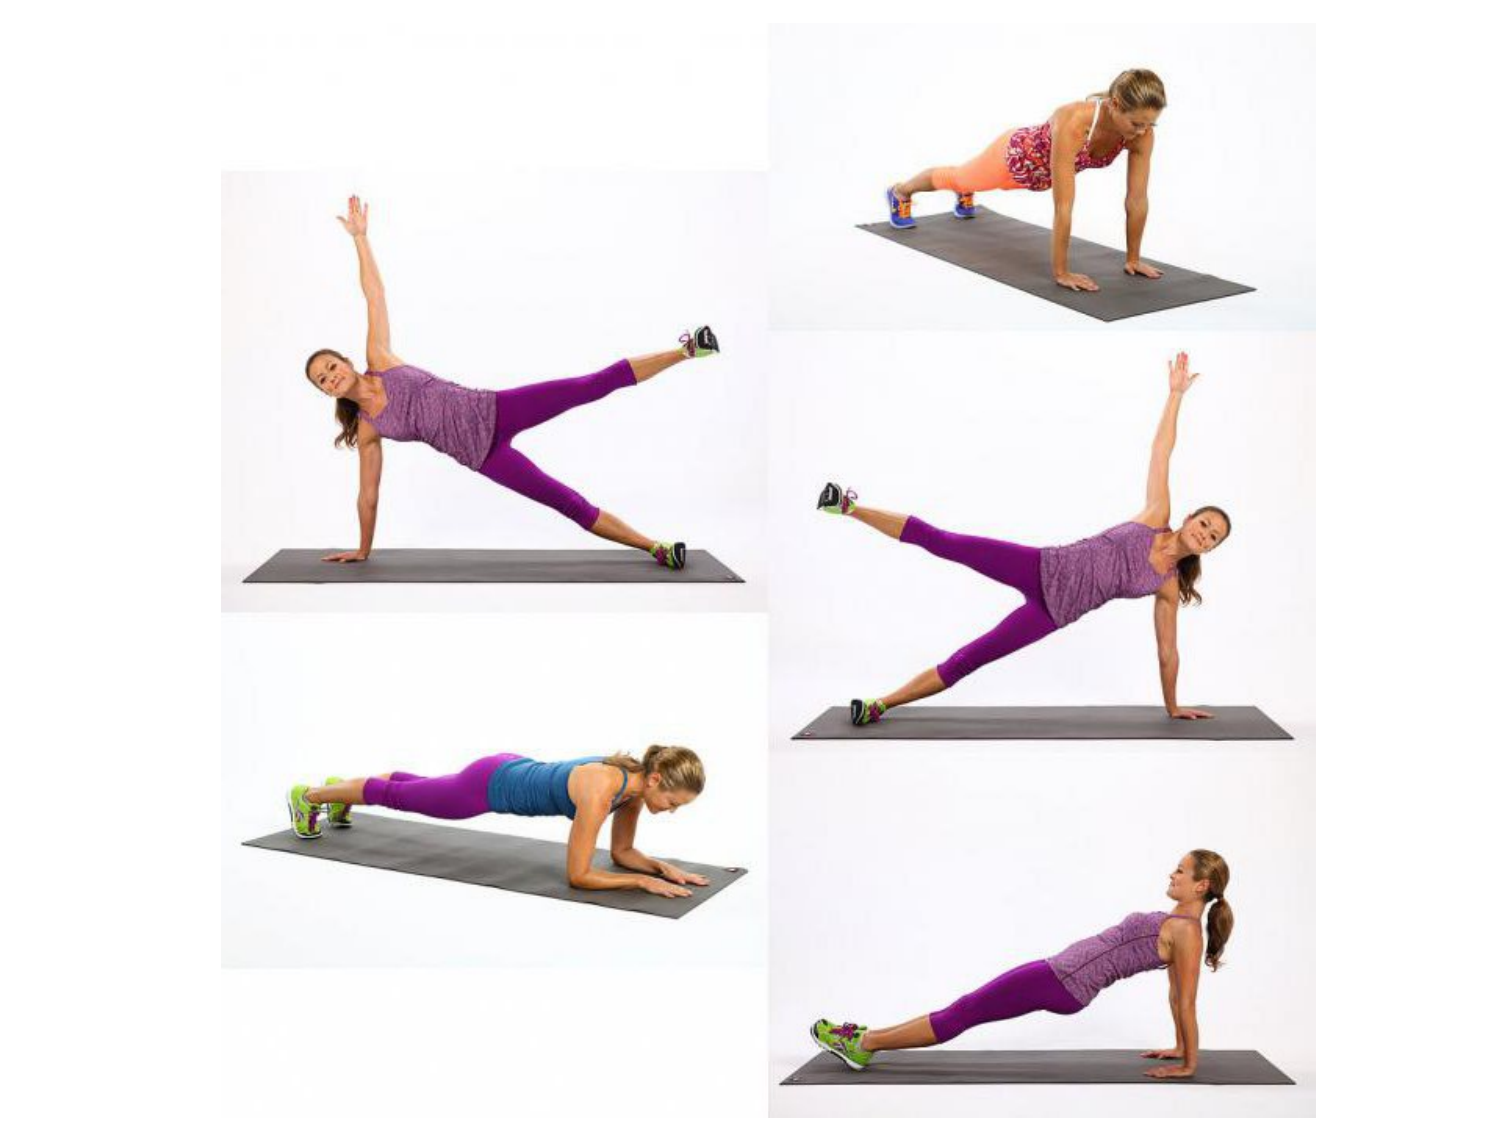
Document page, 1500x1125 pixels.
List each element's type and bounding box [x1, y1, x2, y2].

picture [221, 23, 1316, 1118]
